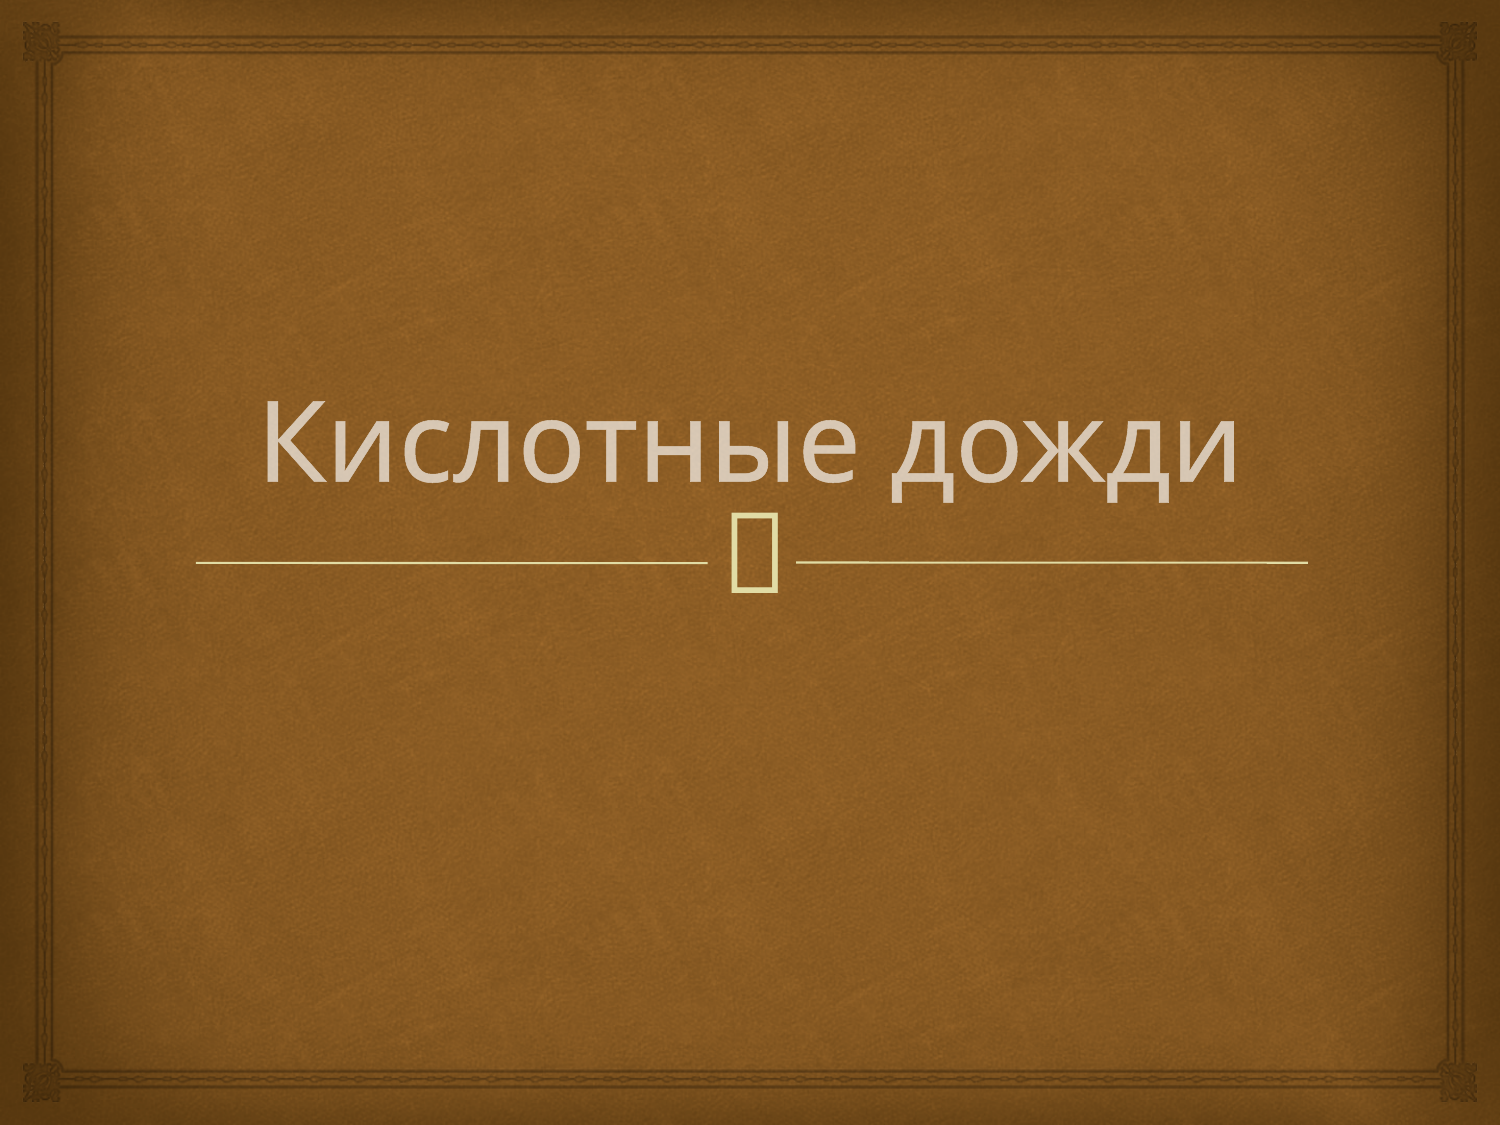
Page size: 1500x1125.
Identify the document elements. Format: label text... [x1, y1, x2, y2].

picture [0, 0, 1500, 1125]
title Кислотные дожди [194, 227, 1306, 512]
